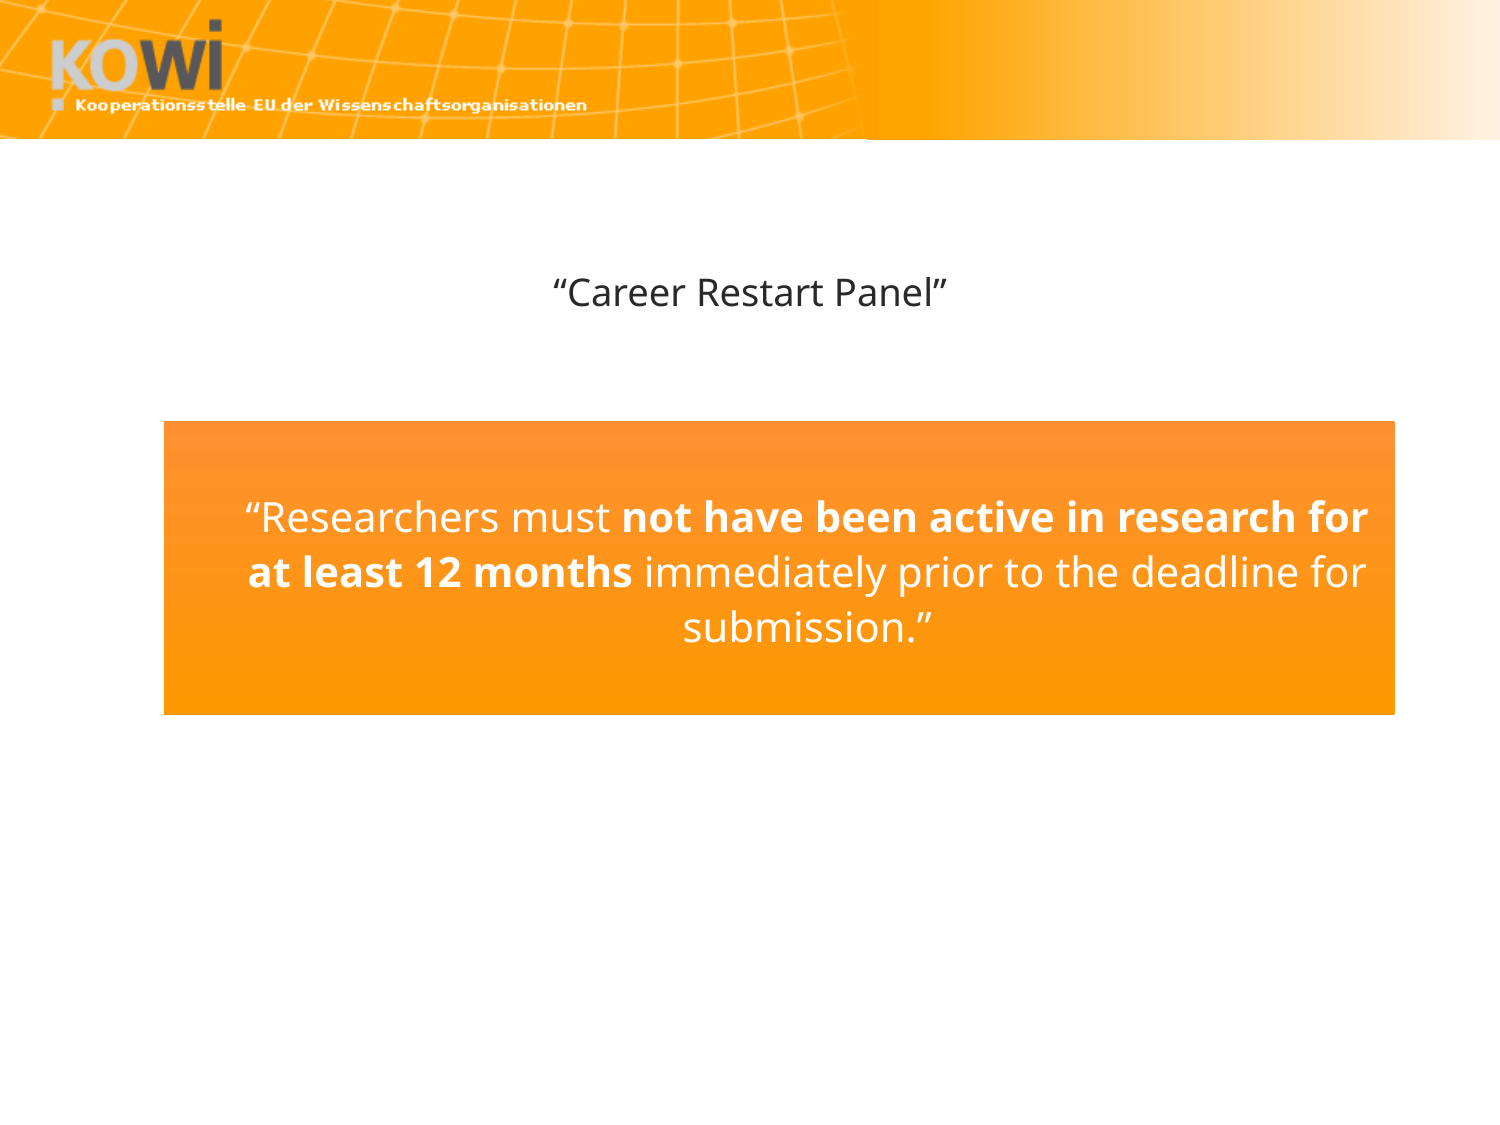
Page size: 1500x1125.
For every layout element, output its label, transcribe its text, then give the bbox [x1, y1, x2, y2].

picture [0, 0, 879, 139]
list “Researchers must not have been active in research for at least 12 months immediately prior to the deadline for submission.” [162, 420, 1397, 717]
title “Career Restart Panel” [75, 215, 1425, 364]
